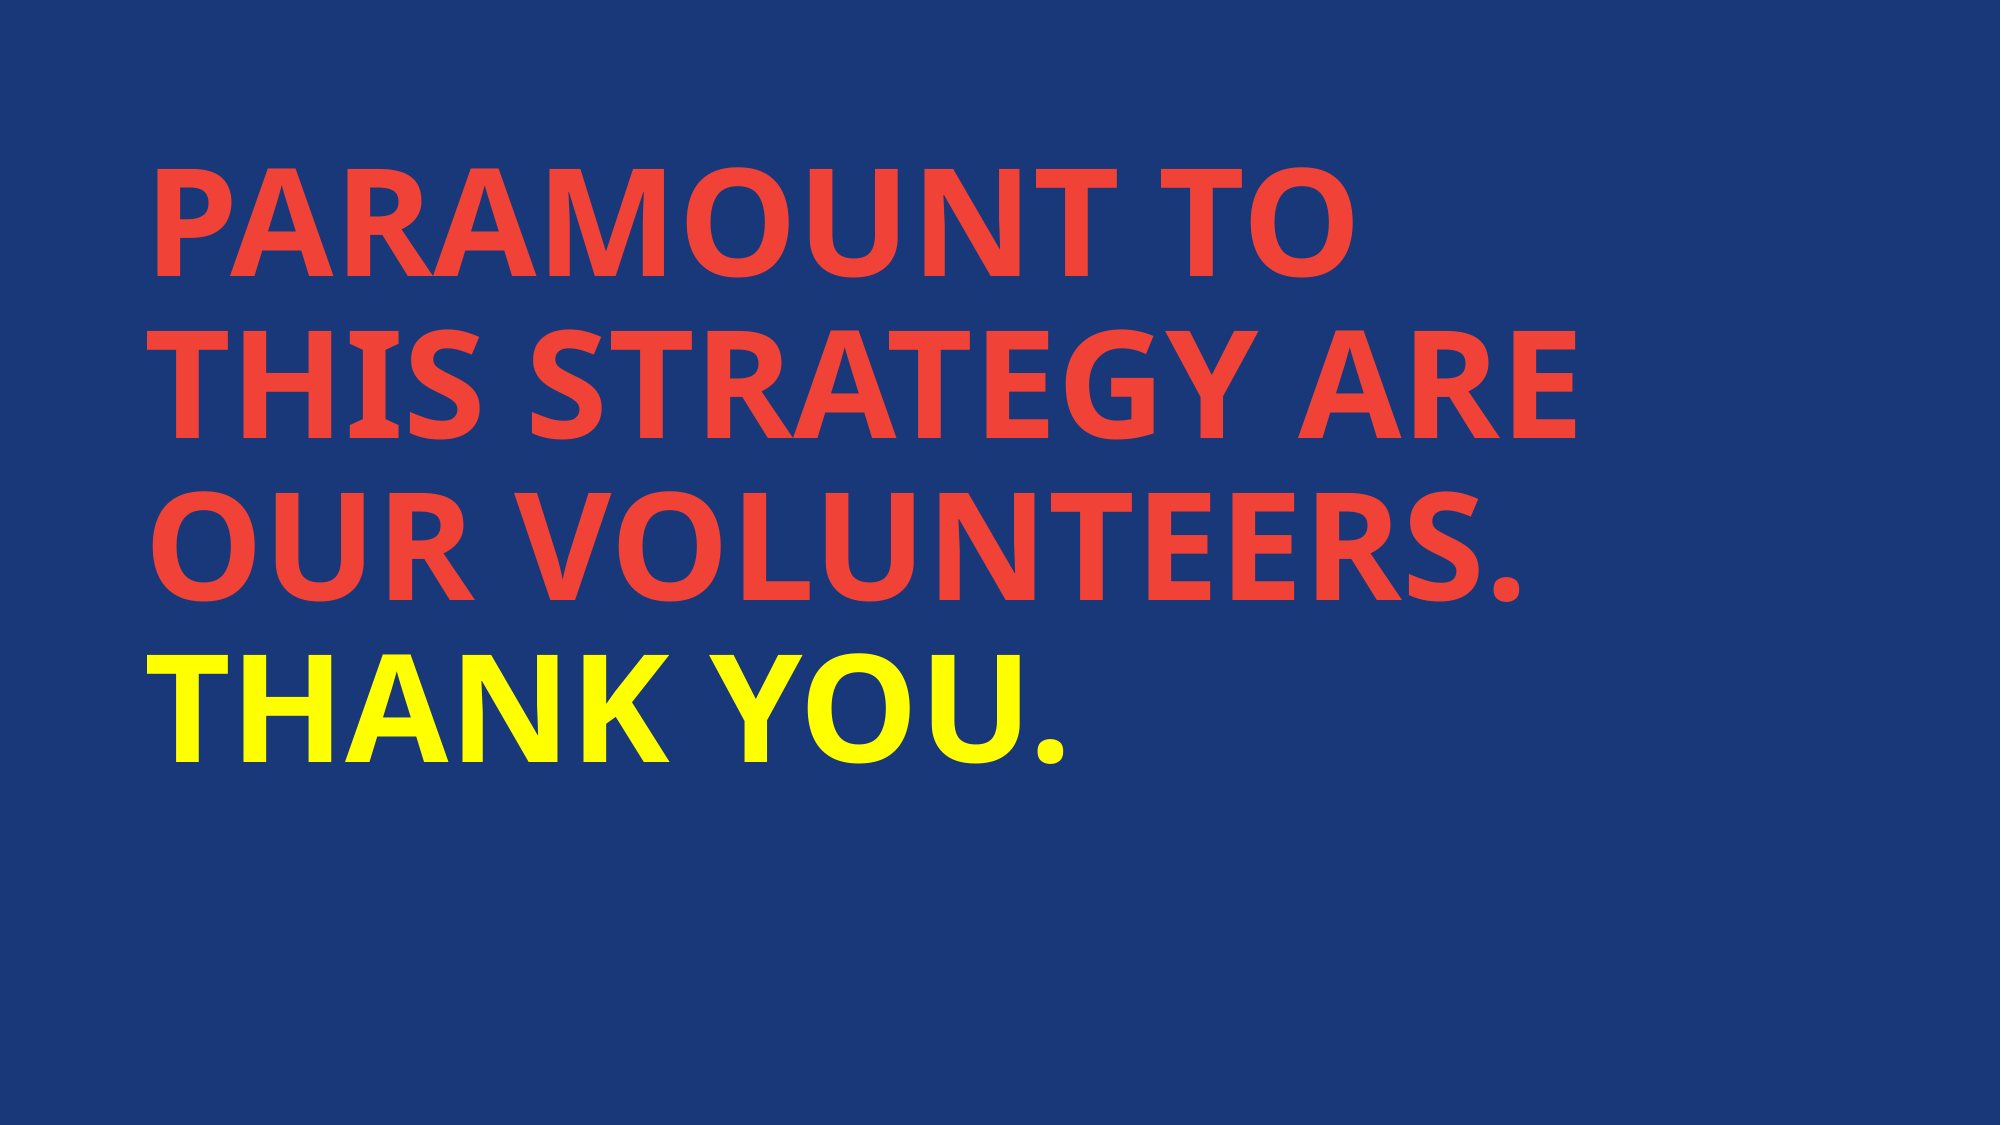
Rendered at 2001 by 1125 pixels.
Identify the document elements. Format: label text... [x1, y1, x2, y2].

text_box PARAMOUNT TO THIS STRATEGY ARE OUR VOLUNTEERS. THANK YOU. [129, 139, 1839, 576]
